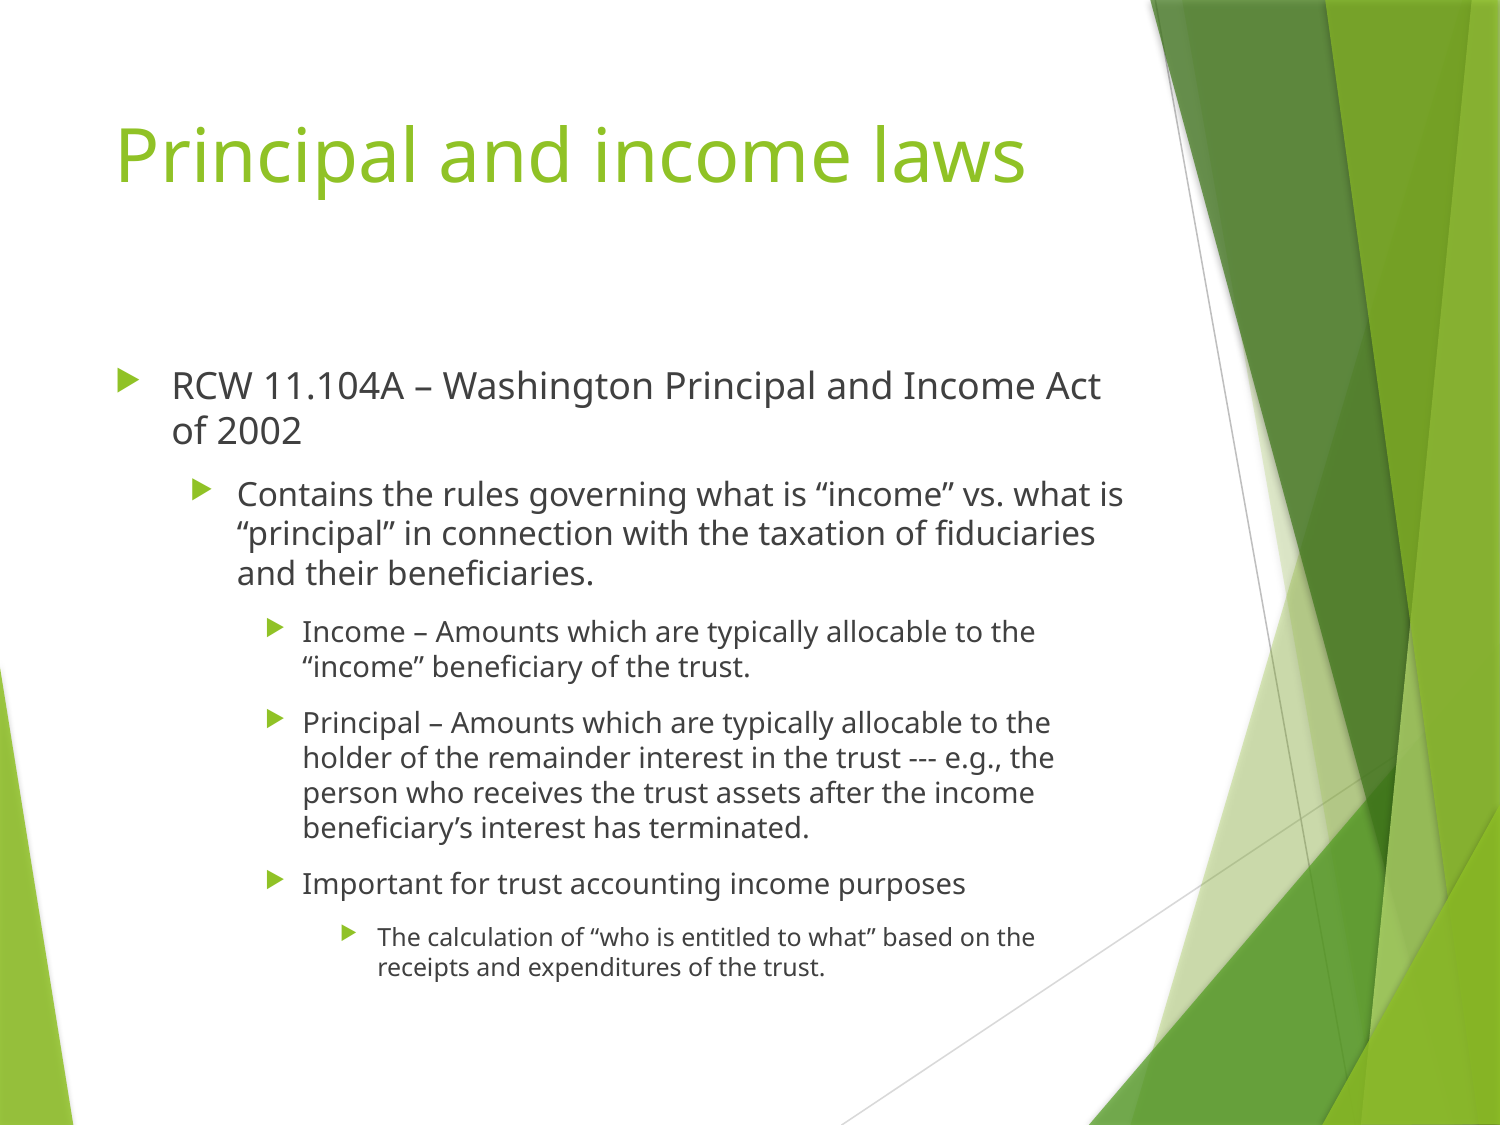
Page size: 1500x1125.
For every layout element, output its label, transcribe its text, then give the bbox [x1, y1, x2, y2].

title Principal and income laws [99, 99, 1142, 317]
list RCW 11.104A – Washington Principal and Income Act of 2002 Contains the rules governing what is “income” vs. what is “principal” in connection with the taxation of fiduciaries and their beneficiaries. Income – Amounts which are typically allocable to the “income” beneficiary of the trust. Principal – Amounts which are typically allocable to the holder of the remainder interest in the trust --- e.g., the person who receives the trust assets after the income beneficiary’s interest has terminated. Important for trust accounting income purposes The calculation of “who is entitled to what” based on the receipts and expenditures of the trust. [99, 354, 1142, 992]
